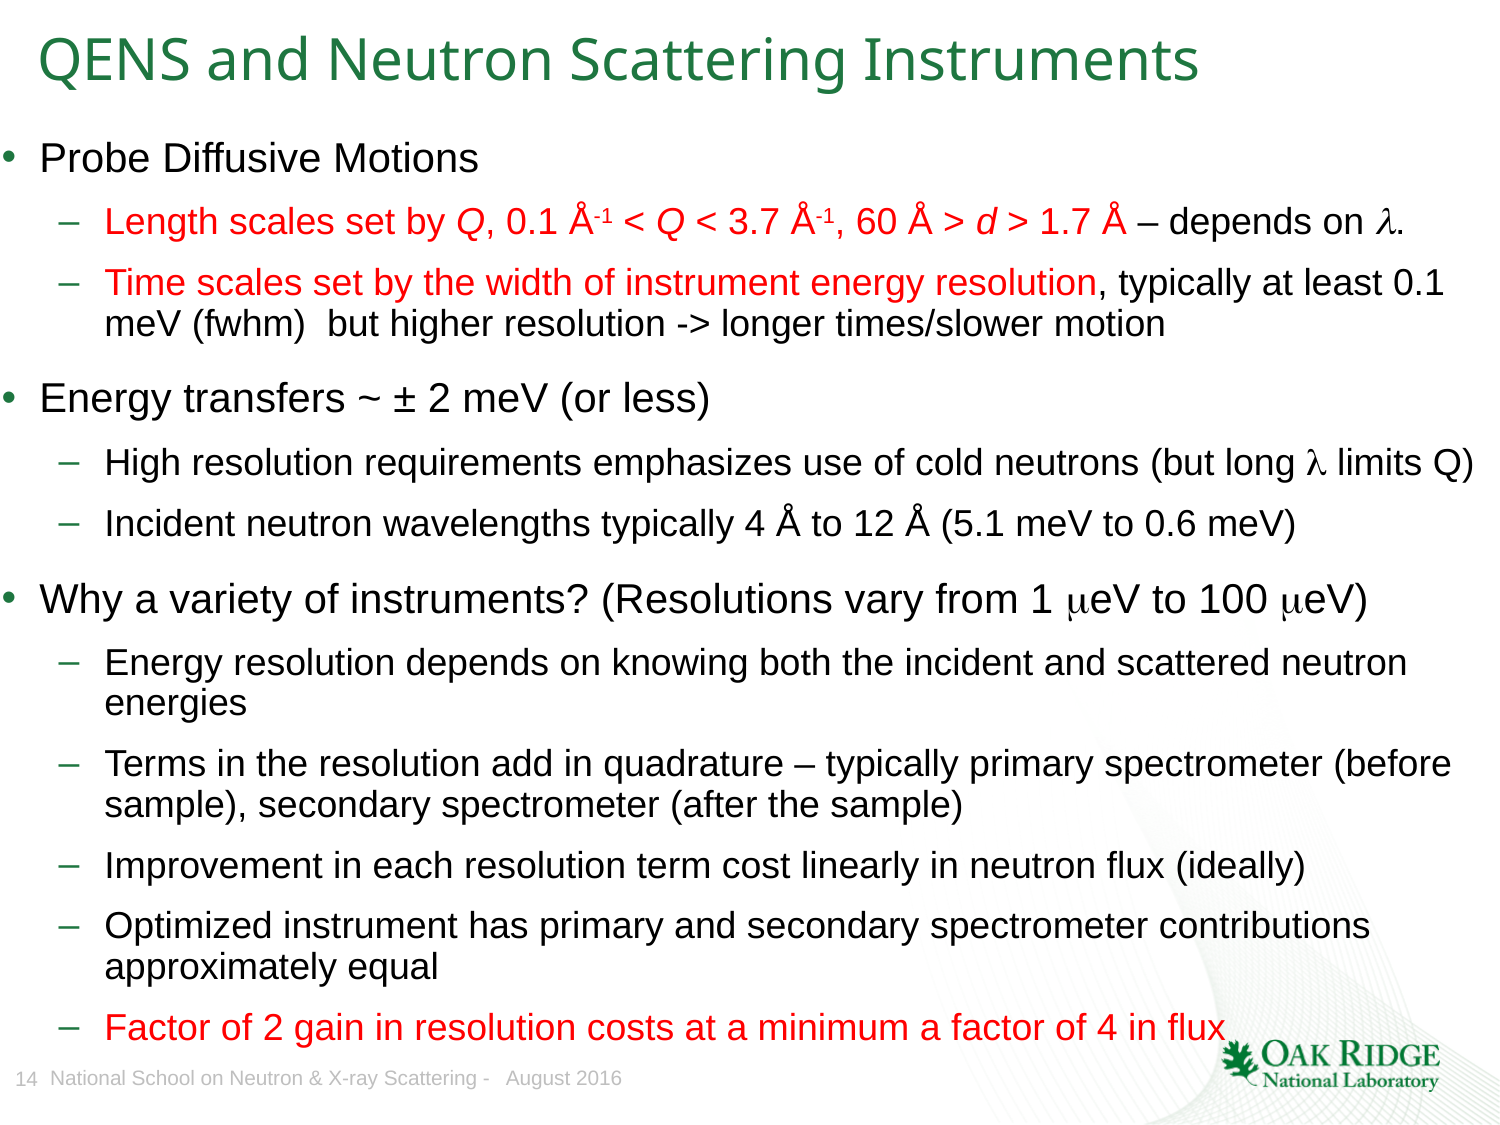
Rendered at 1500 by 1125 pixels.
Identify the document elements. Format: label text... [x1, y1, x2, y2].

title QENS and Neutron Scattering Instruments [21, 25, 1409, 128]
picture [833, 1034, 1500, 1125]
list Probe Diffusive Motions Length scales set by Q, 0.1 Å-1 < Q < 3.7 Å-1, 60 Å > d > 1.7 Å – depends on l. Time scales set by the width of instrument energy resolution, typically at least 0.1 meV (fwhm) but higher resolution -> longer times/slower motion Energy transfers ~ ± 2 meV (or less) High resolution requirements emphasizes use of cold neutrons (but long l limits Q) Incident neutron wavelengths typically 4 Å to 12 Å (5.1 meV to 0.6 meV) Why a variety of instruments? (Resolutions vary from 1 meV to 100 meV) Energy resolution depends on knowing both the incident and scattered neutron energies Terms in the resolution add in quadrature – typically primary spectrometer (before sample), secondary spectrometer (after the sample) Improvement in each resolution term cost linearly in neutron flux (ideally) Optimized instrument has primary and secondary spectrometer contributions approximately equal Factor of 2 gain in resolution costs at a minimum a factor of 4 in flux [0, 128, 1500, 1034]
